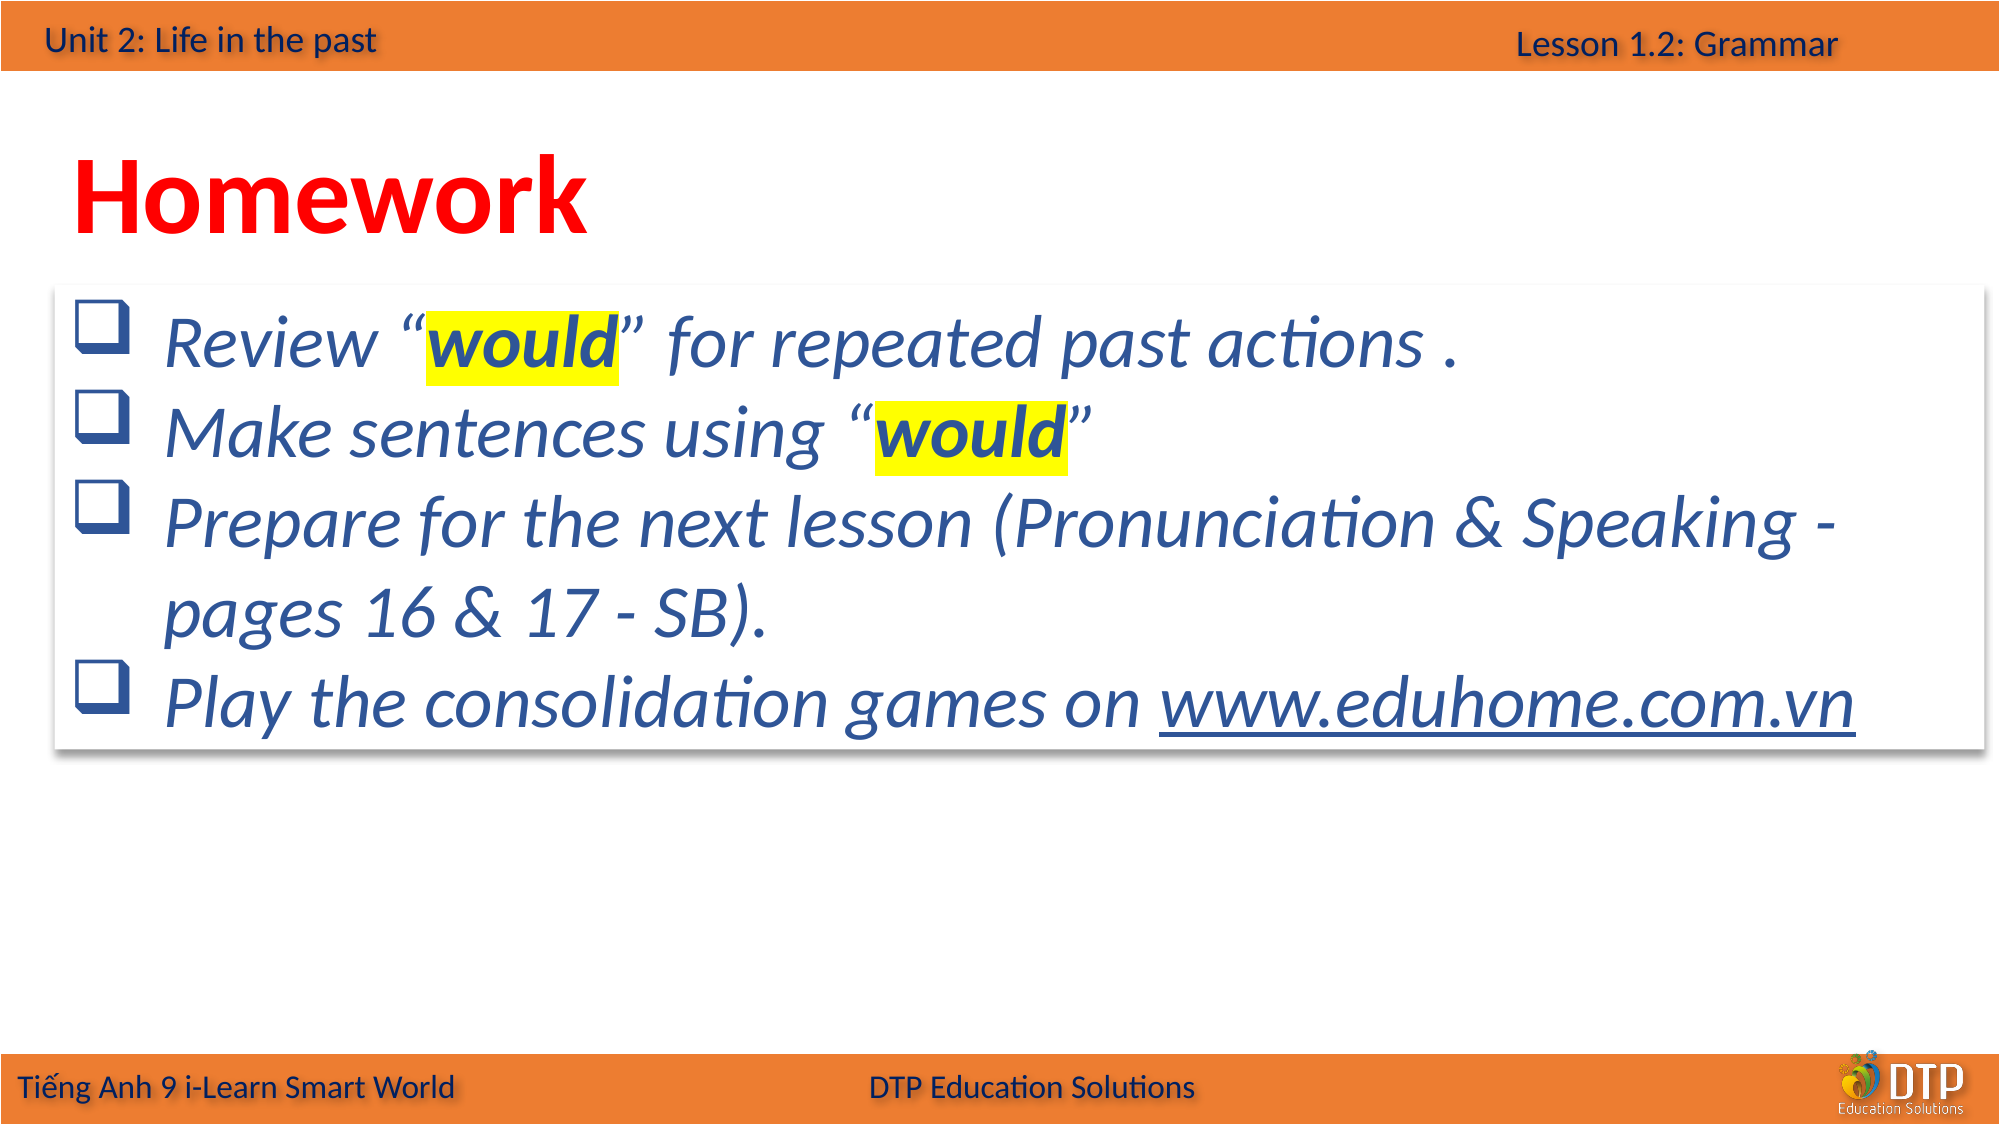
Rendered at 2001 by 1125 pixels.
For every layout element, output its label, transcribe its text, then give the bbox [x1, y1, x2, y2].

text_box Review “would” for repeated past actions . Make sentences using “would” Prepare for the next lesson (Pronunciation & Speaking - pages 16 & 17 - SB). Play the consolidation games on www.eduhome.com.vn [54, 284, 1985, 750]
picture [1839, 1050, 1963, 1114]
text_box Homework [57, 113, 604, 264]
